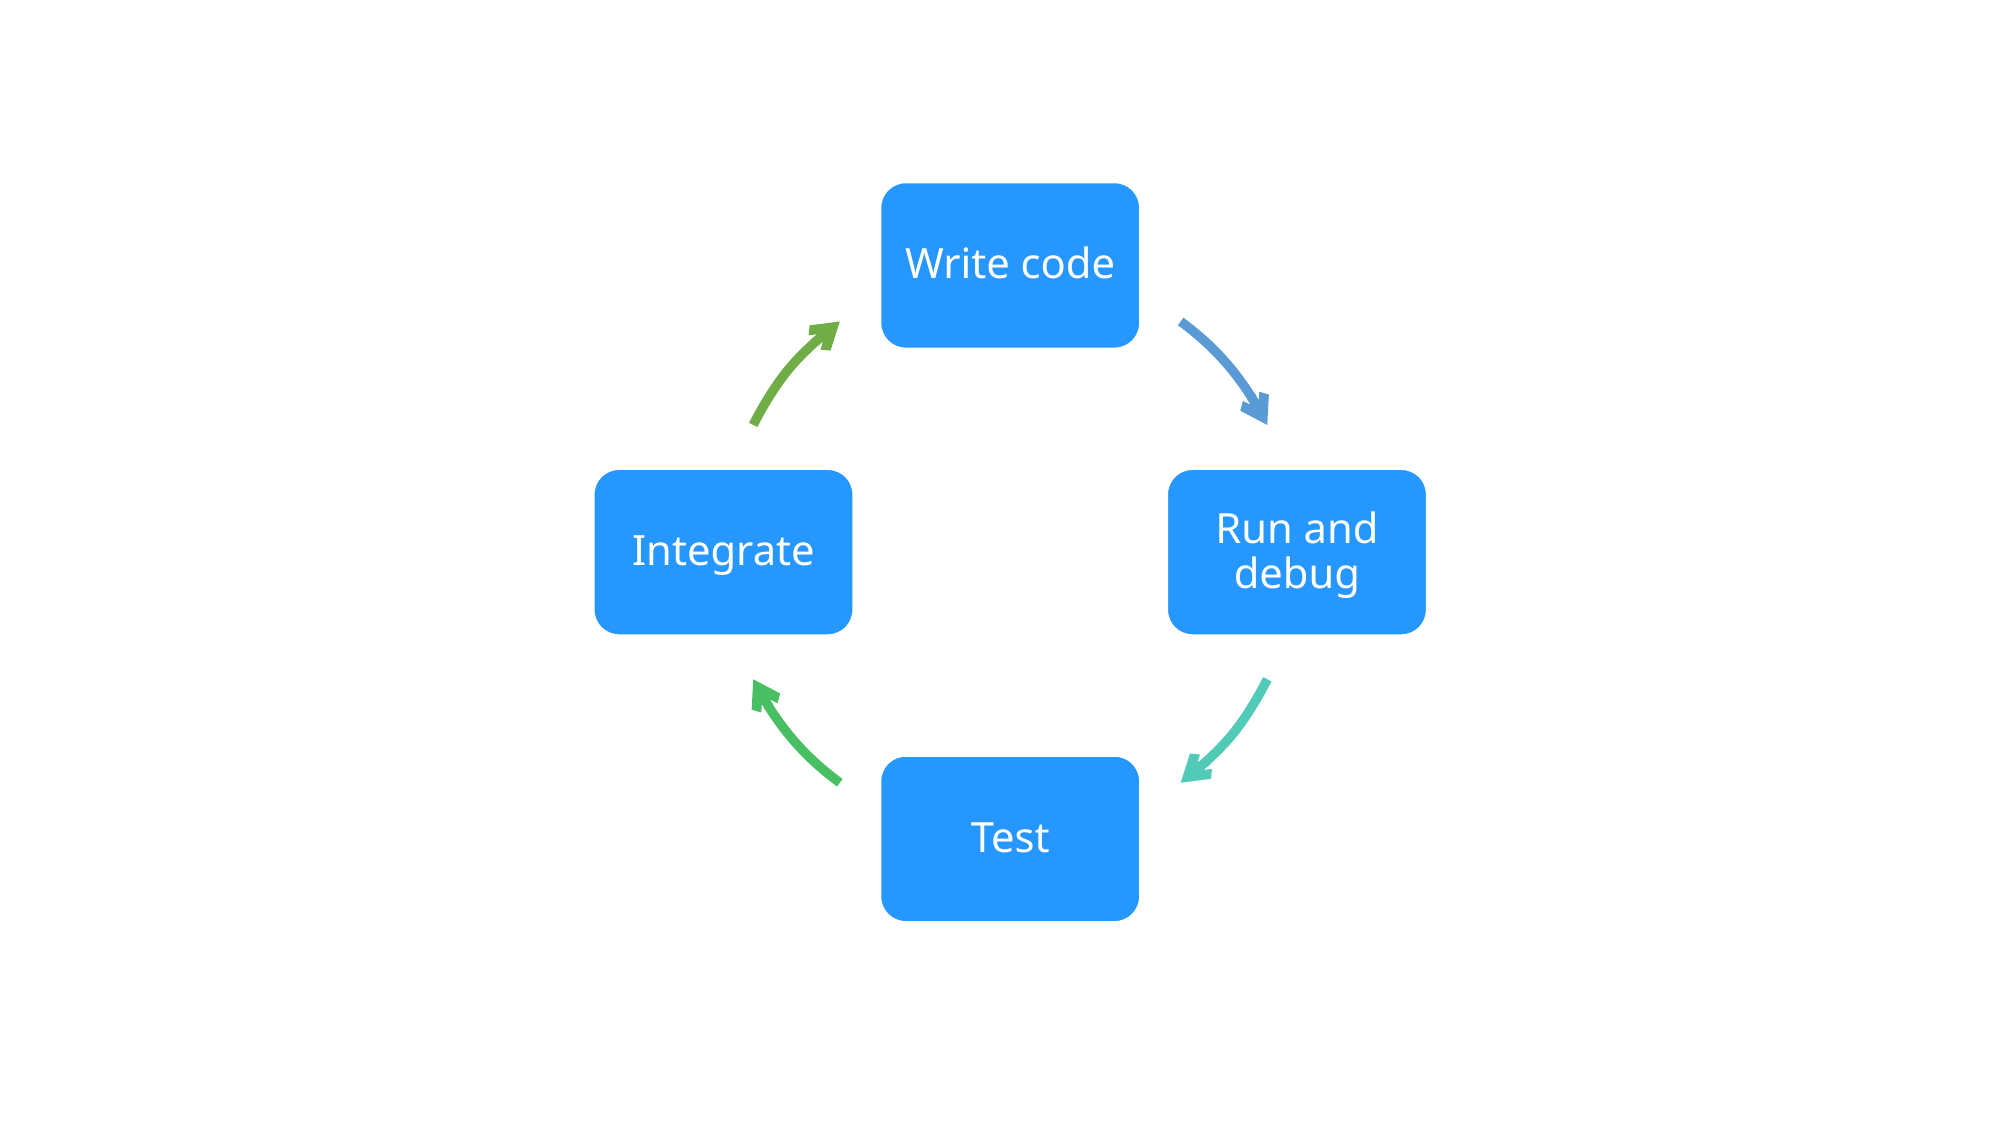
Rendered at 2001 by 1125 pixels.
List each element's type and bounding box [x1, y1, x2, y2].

text_box [465, 178, 1556, 926]
